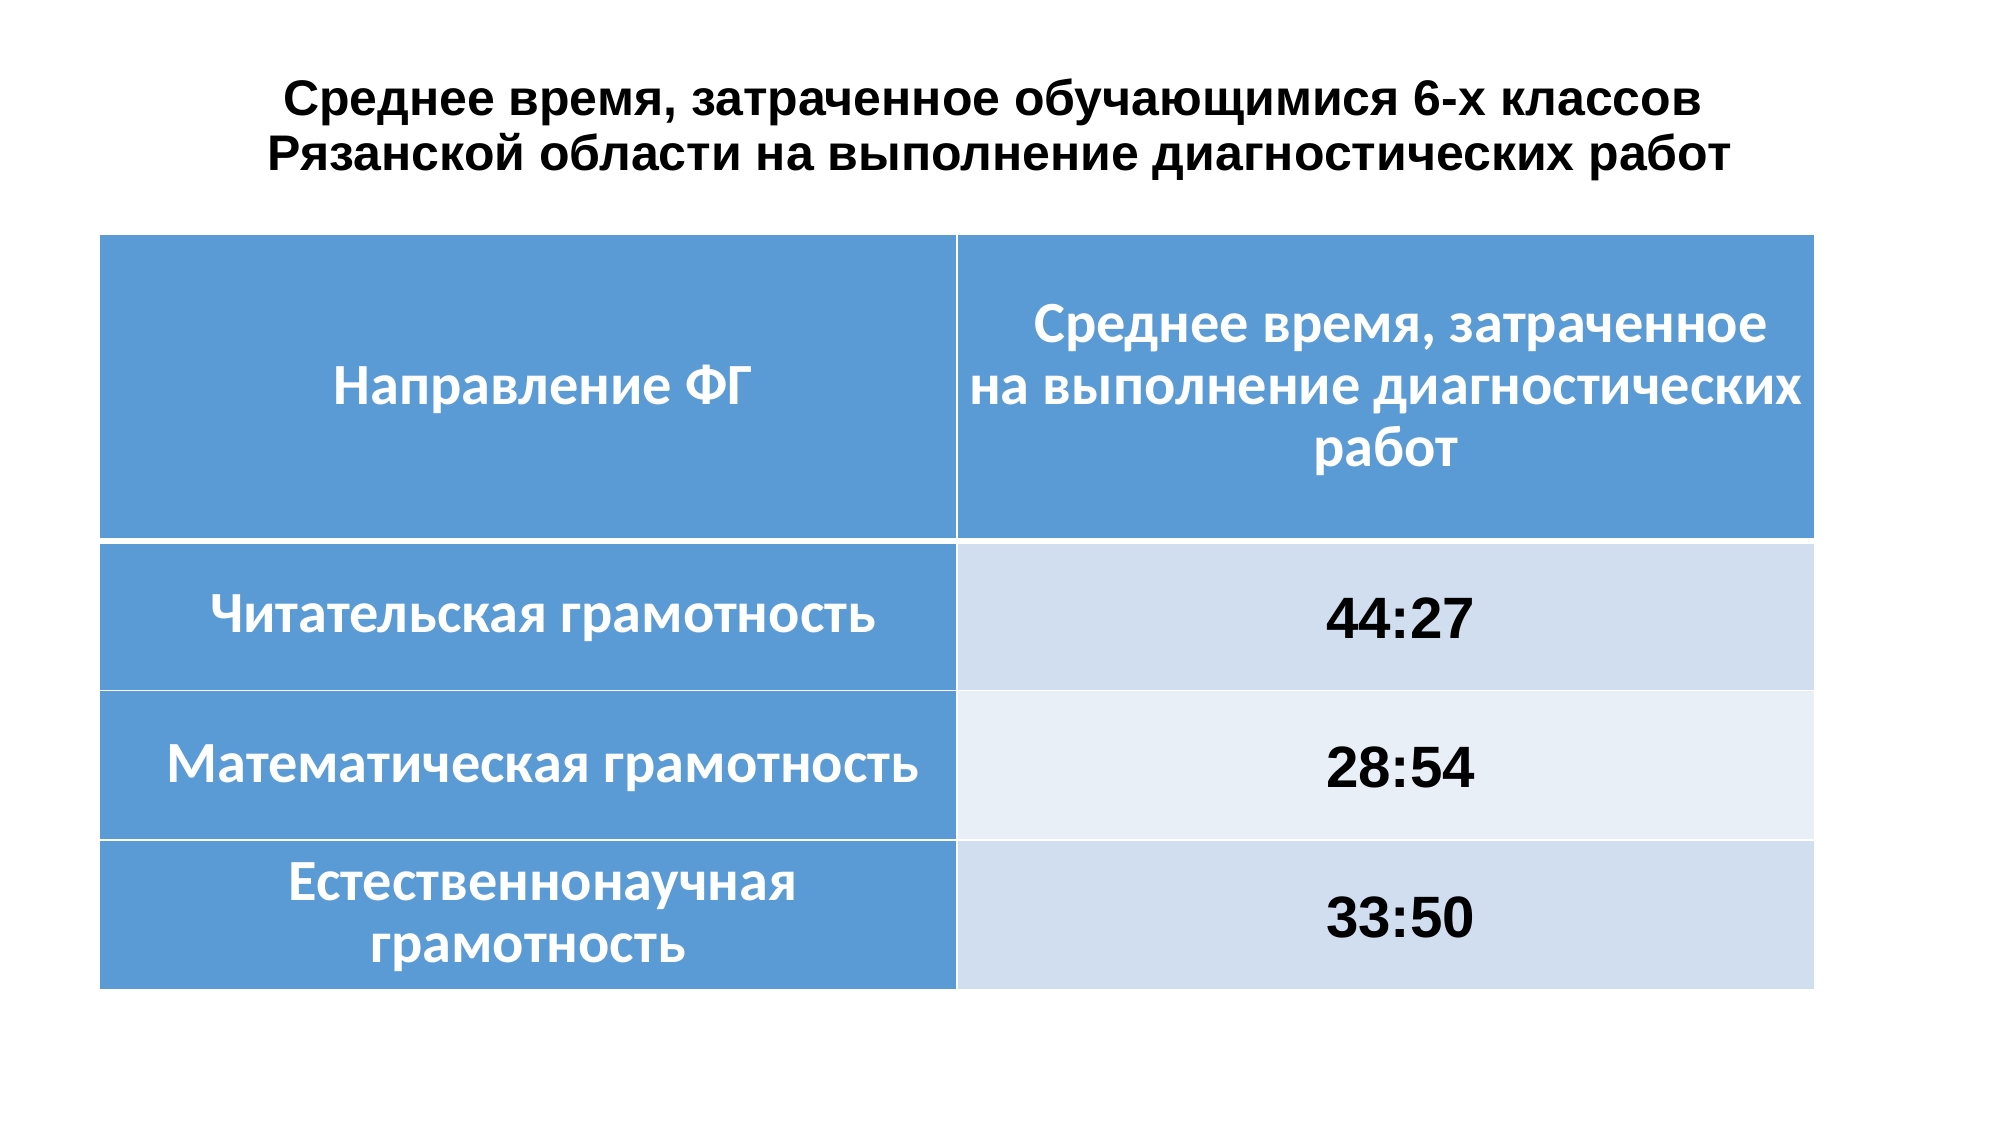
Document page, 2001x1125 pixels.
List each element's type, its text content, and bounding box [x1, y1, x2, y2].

title Среднее время, затраченное обучающимися 6-х классов Рязанской области на выполнение диагностических работ [137, 59, 1863, 194]
table_cell Естественнонаучная грамотность [100, 841, 956, 989]
table_cell 28:54 [958, 691, 1814, 839]
table_cell Читательская грамотность [100, 544, 956, 690]
table_header Среднее время, затраченное на выполнение диагностических работ [958, 235, 1814, 538]
table_cell 44:27 [958, 544, 1814, 690]
table_cell Математическая грамотность [100, 691, 956, 839]
table_header Направление ФГ [100, 235, 956, 538]
table_cell 33:50 [958, 841, 1814, 989]
